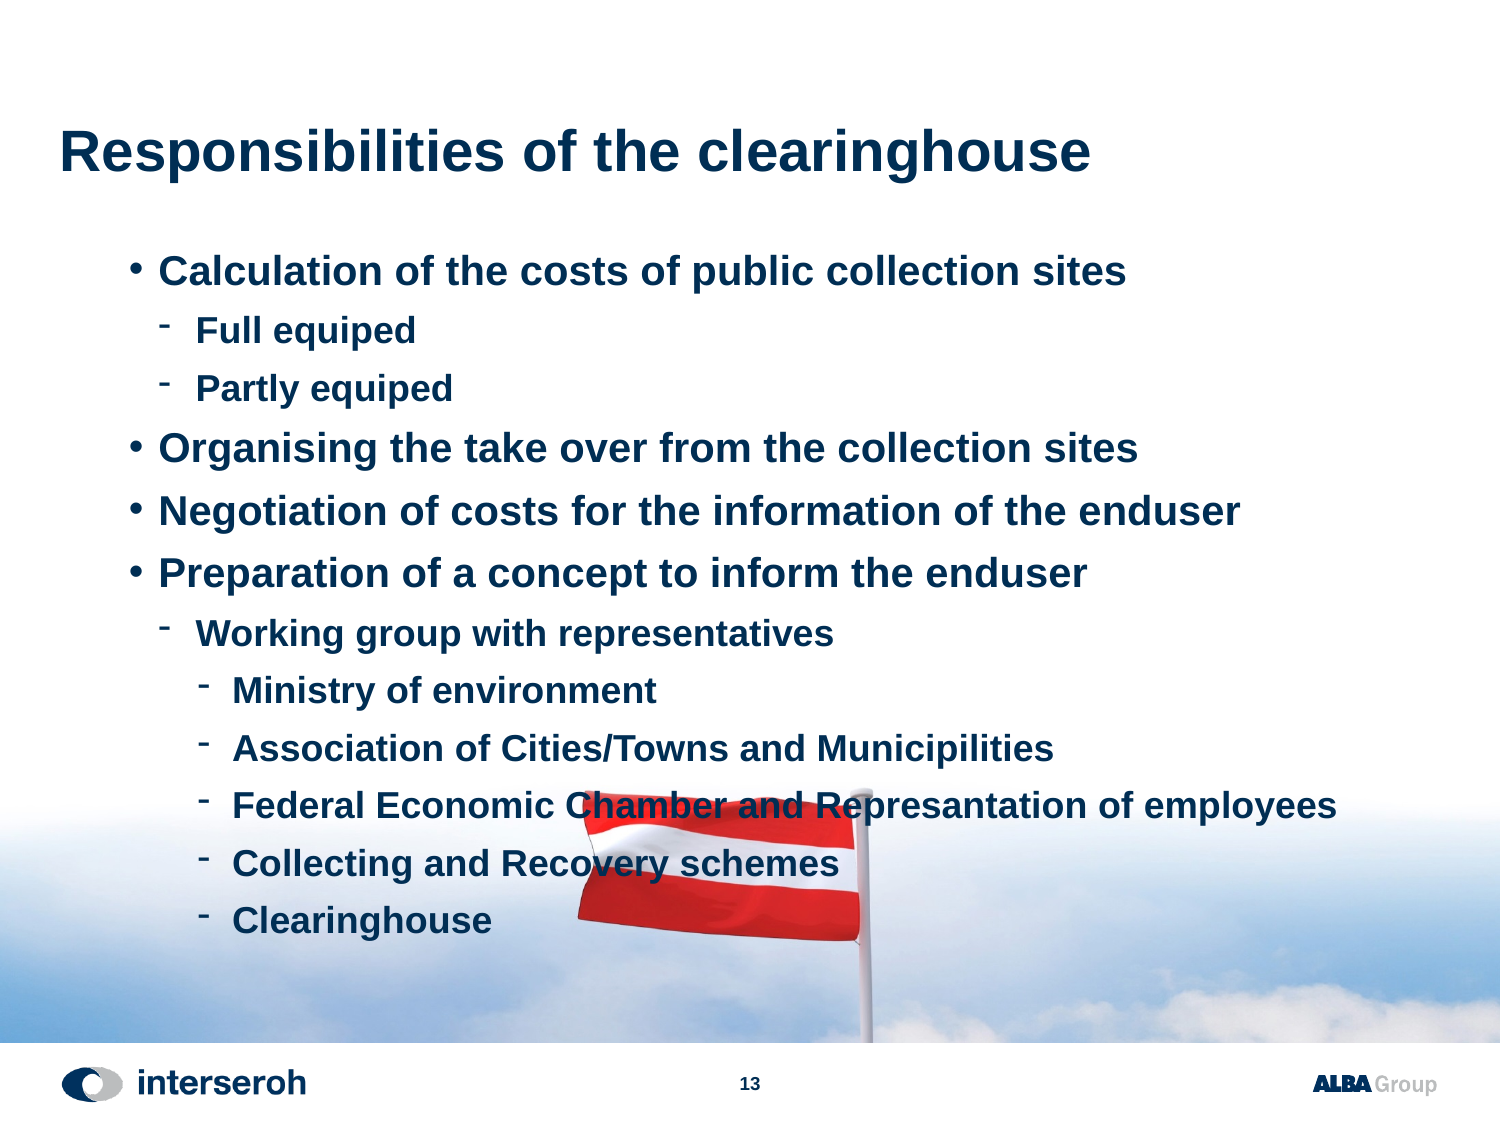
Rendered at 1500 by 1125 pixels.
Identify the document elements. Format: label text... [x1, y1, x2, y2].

list Calculation of the costs of public collection sites Full equiped Partly equiped Organising the take over from the collection sites Negotiation of costs for the information of the enduser Preparation of a concept to inform the enduser Working group with representatives Ministry of environment Association of Cities/Towns and Municipilities Federal Economic Chamber and Represantation of employees Collecting and Recovery schemes Clearinghouse [128, 243, 1382, 740]
title Responsibilities of the clearinghouse [59, 42, 1437, 183]
slide_number 13 [713, 1053, 787, 1114]
picture [0, 741, 1500, 1043]
picture [55, 1058, 311, 1110]
